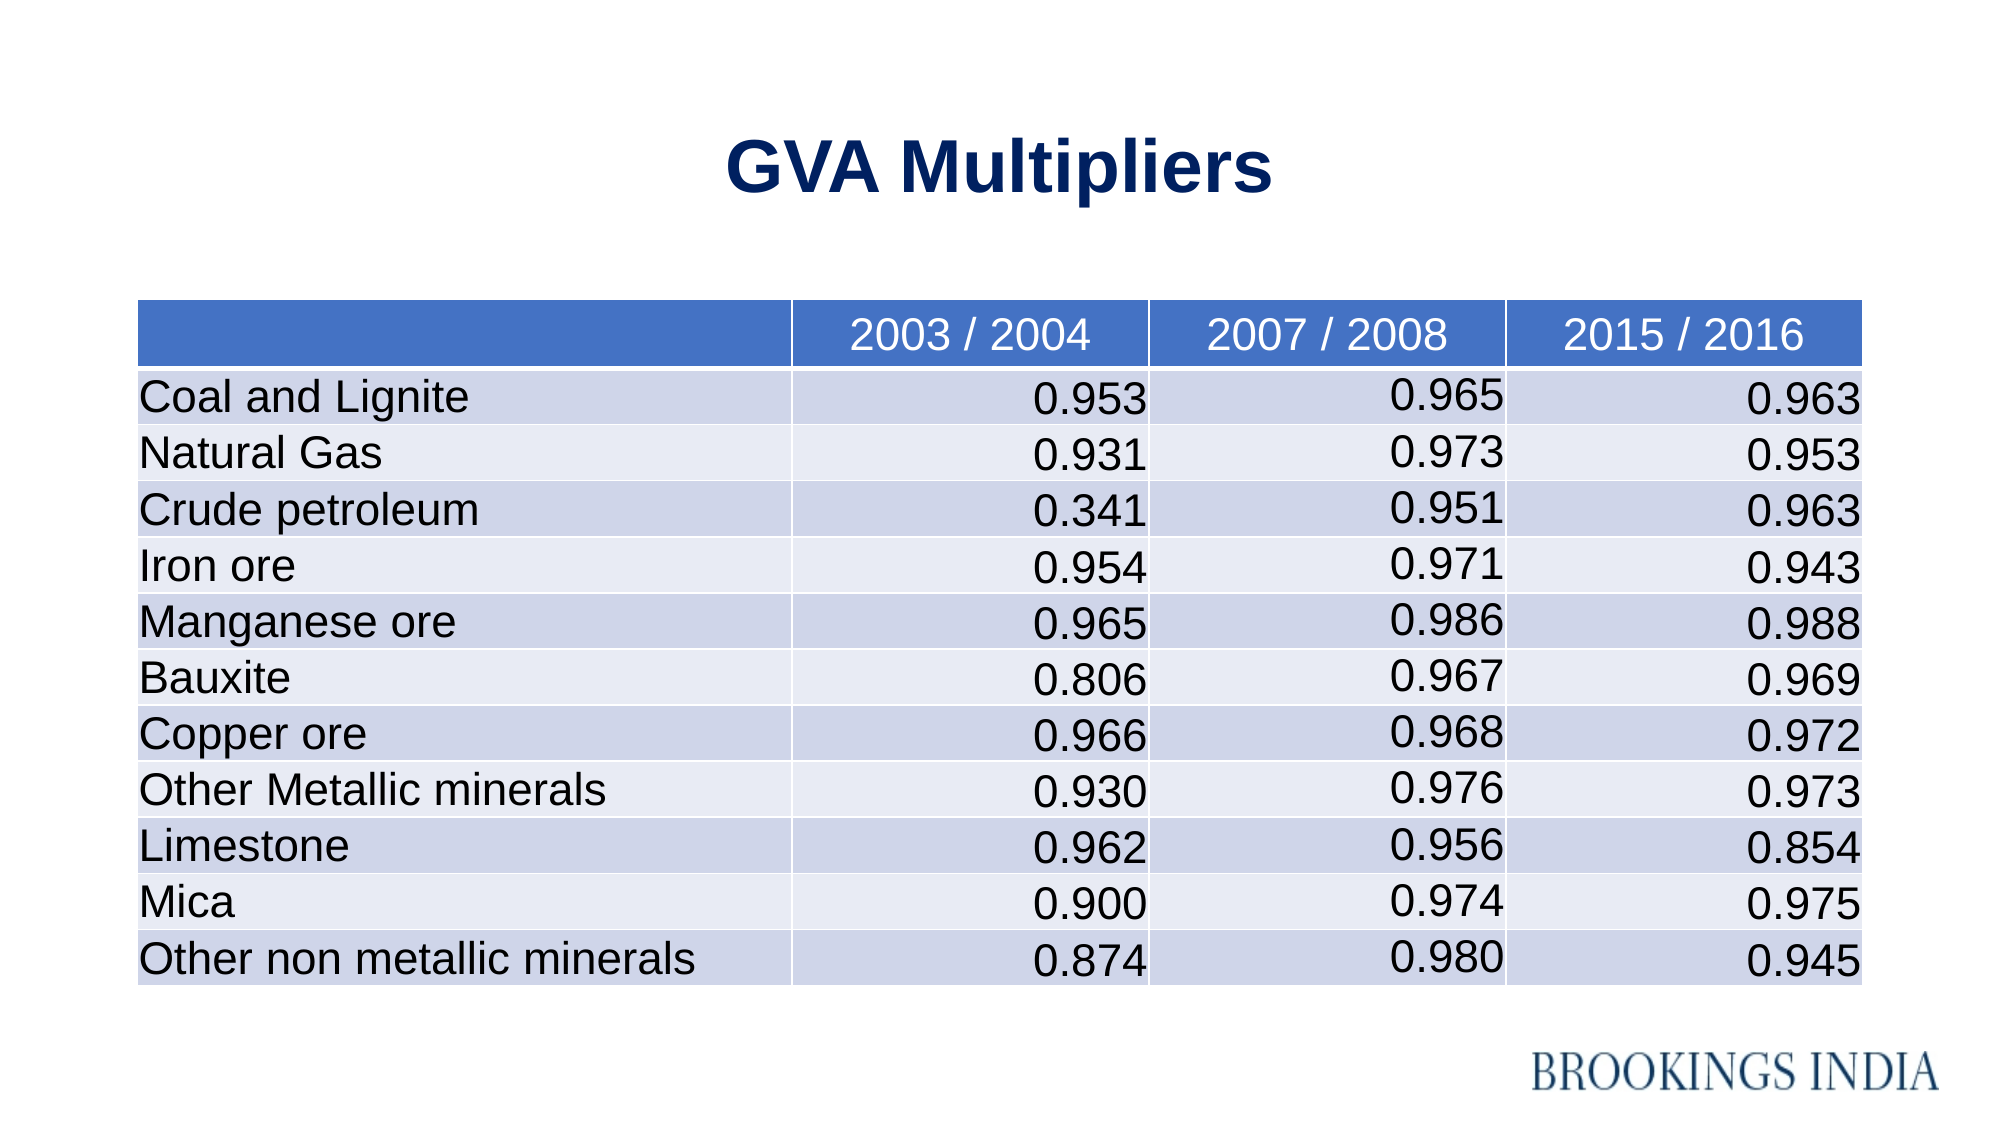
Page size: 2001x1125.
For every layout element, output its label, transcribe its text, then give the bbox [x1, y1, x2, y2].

table_cell Copper ore [138, 706, 791, 760]
table_cell 0.973 [1507, 762, 1862, 816]
table_cell 0.968 [1150, 706, 1505, 760]
table_cell 0.341 [793, 481, 1148, 536]
table_cell 0.951 [1150, 481, 1505, 536]
table_cell 0.976 [1150, 762, 1505, 816]
table_cell Natural Gas [138, 425, 791, 480]
table_cell 0.874 [793, 930, 1148, 985]
table_cell Manganese ore [138, 594, 791, 648]
table_cell 0.973 [1150, 425, 1505, 480]
table_cell 0.965 [1150, 371, 1505, 424]
table_header 2003 / 2004 [793, 300, 1148, 366]
table_cell 0.854 [1507, 818, 1862, 873]
table_cell 0.954 [793, 538, 1148, 592]
table_cell Mica [138, 874, 791, 929]
table_cell Other Metallic minerals [138, 762, 791, 816]
table_cell 0.806 [793, 650, 1148, 704]
table_cell 0.962 [793, 818, 1148, 873]
table_cell 0.972 [1507, 706, 1862, 760]
picture [1531, 1051, 1939, 1092]
table_cell 0.943 [1507, 538, 1862, 592]
table_cell 0.953 [1507, 425, 1862, 480]
table_cell Crude petroleum [138, 481, 791, 536]
table_cell 0.963 [1507, 481, 1862, 536]
table_cell 0.953 [793, 371, 1148, 424]
table_cell 0.931 [793, 425, 1148, 480]
table_cell 0.967 [1150, 650, 1505, 704]
table_cell Other non metallic minerals [138, 930, 791, 985]
table_cell 0.945 [1507, 930, 1862, 985]
table_cell 0.900 [793, 874, 1148, 929]
table_cell 0.963 [1507, 371, 1862, 424]
table_cell 0.980 [1150, 930, 1505, 985]
title GVA Multipliers [137, 59, 1863, 278]
table_cell Coal and Lignite [138, 371, 791, 424]
table_cell 0.966 [793, 706, 1148, 760]
table_header 2007 / 2008 [1150, 300, 1505, 366]
table_cell 0.974 [1150, 874, 1505, 929]
table_cell Limestone [138, 818, 791, 873]
table_cell 0.930 [793, 762, 1148, 816]
table_header [138, 300, 791, 366]
table_cell 0.971 [1150, 538, 1505, 592]
table_cell 0.956 [1150, 818, 1505, 873]
table_cell 0.969 [1507, 650, 1862, 704]
table_cell Iron ore [138, 538, 791, 592]
table_cell 0.988 [1507, 594, 1862, 648]
table_cell 0.965 [793, 594, 1148, 648]
table_cell 0.975 [1507, 874, 1862, 929]
table_cell 0.986 [1150, 594, 1505, 648]
table_header 2015 / 2016 [1507, 300, 1862, 366]
table_cell Bauxite [138, 650, 791, 704]
